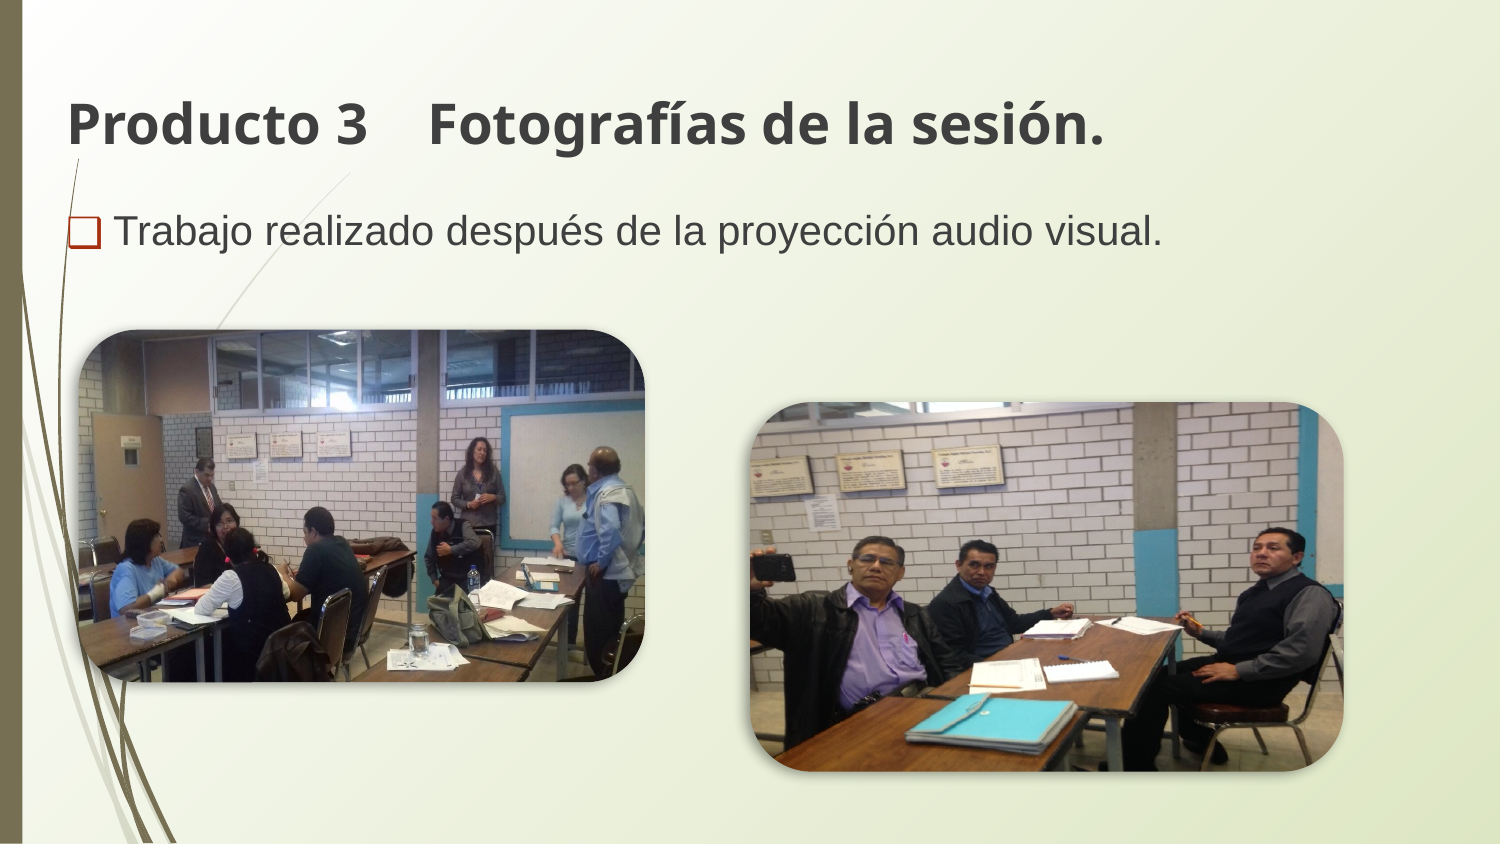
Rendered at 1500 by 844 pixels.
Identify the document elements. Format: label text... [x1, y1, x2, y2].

list Trabajo realizado después de la proyección audio visual. [51, 189, 1449, 750]
picture [749, 401, 1344, 772]
title Producto 3 Fotografías de la sesión. [51, 72, 1449, 167]
picture [78, 329, 646, 683]
